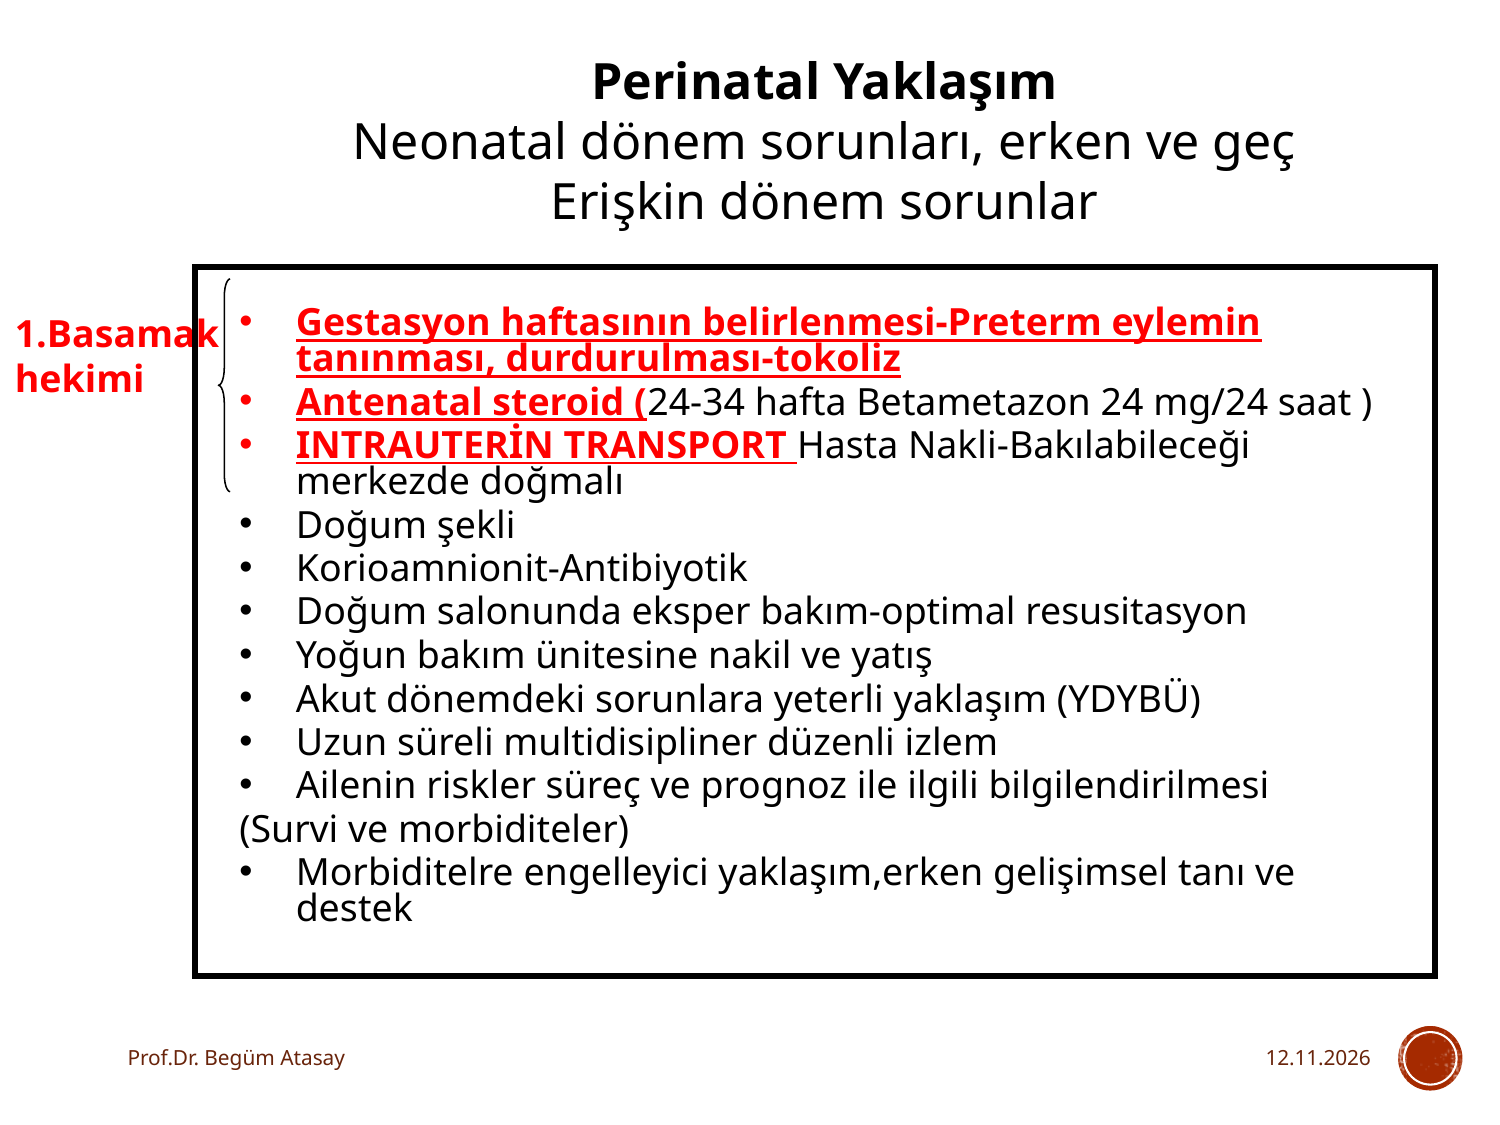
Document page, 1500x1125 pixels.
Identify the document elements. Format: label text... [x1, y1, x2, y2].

text_box [194, 267, 1436, 976]
footer Prof.Dr. Begüm Atasay [112, 1028, 891, 1089]
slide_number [982, 1028, 1386, 1089]
text_box 1.Basamak hekimi [0, 302, 194, 408]
text_box Perinatal Yaklaşım Neonatal dönem sorunları, erken ve geç Erişkin dönem sorunlar [224, 49, 1425, 237]
